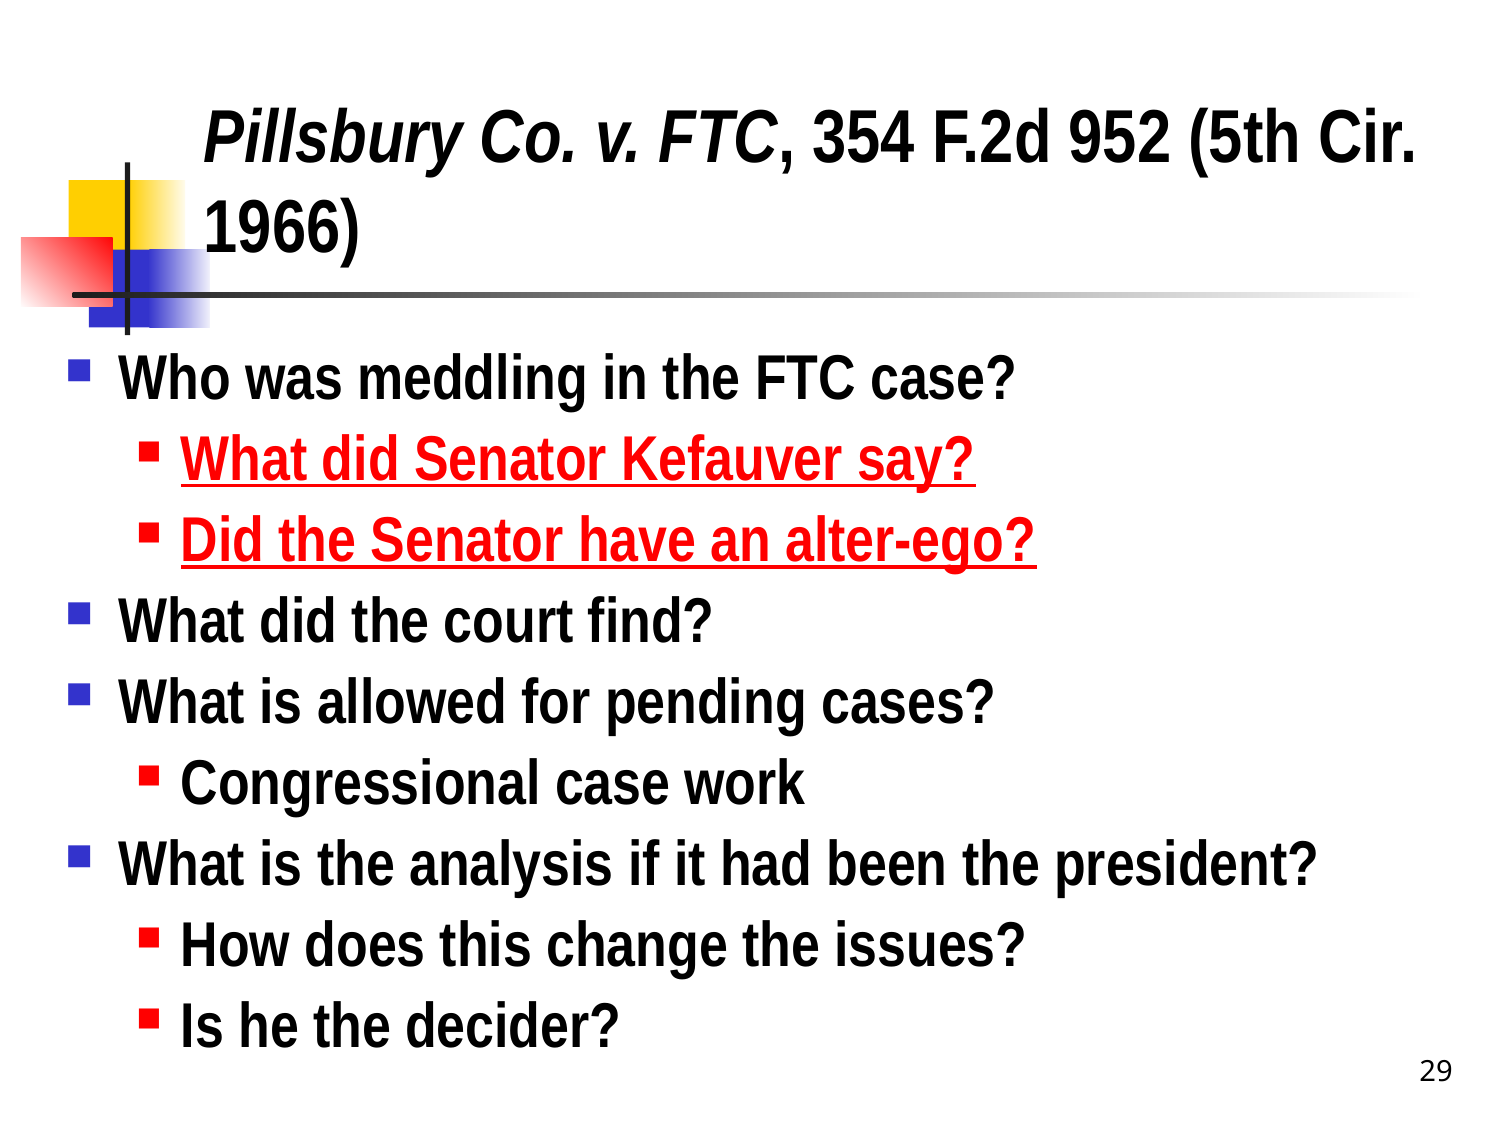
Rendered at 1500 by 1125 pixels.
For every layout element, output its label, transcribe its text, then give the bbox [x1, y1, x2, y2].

list Who was meddling in the FTC case? What did Senator Kefauver say? Did the Senator have an alter-ego? What did the court find? What is allowed for pending cases? Congressional case work What is the analysis if it had been the president? How does this change the issues? Is he the decider? [50, 337, 1450, 1075]
slide_number 29 [1155, 1024, 1468, 1100]
title Pillsbury Co. v. FTC, 354 F.2d 952 (5th Cir. 1966) [188, 35, 1468, 275]
